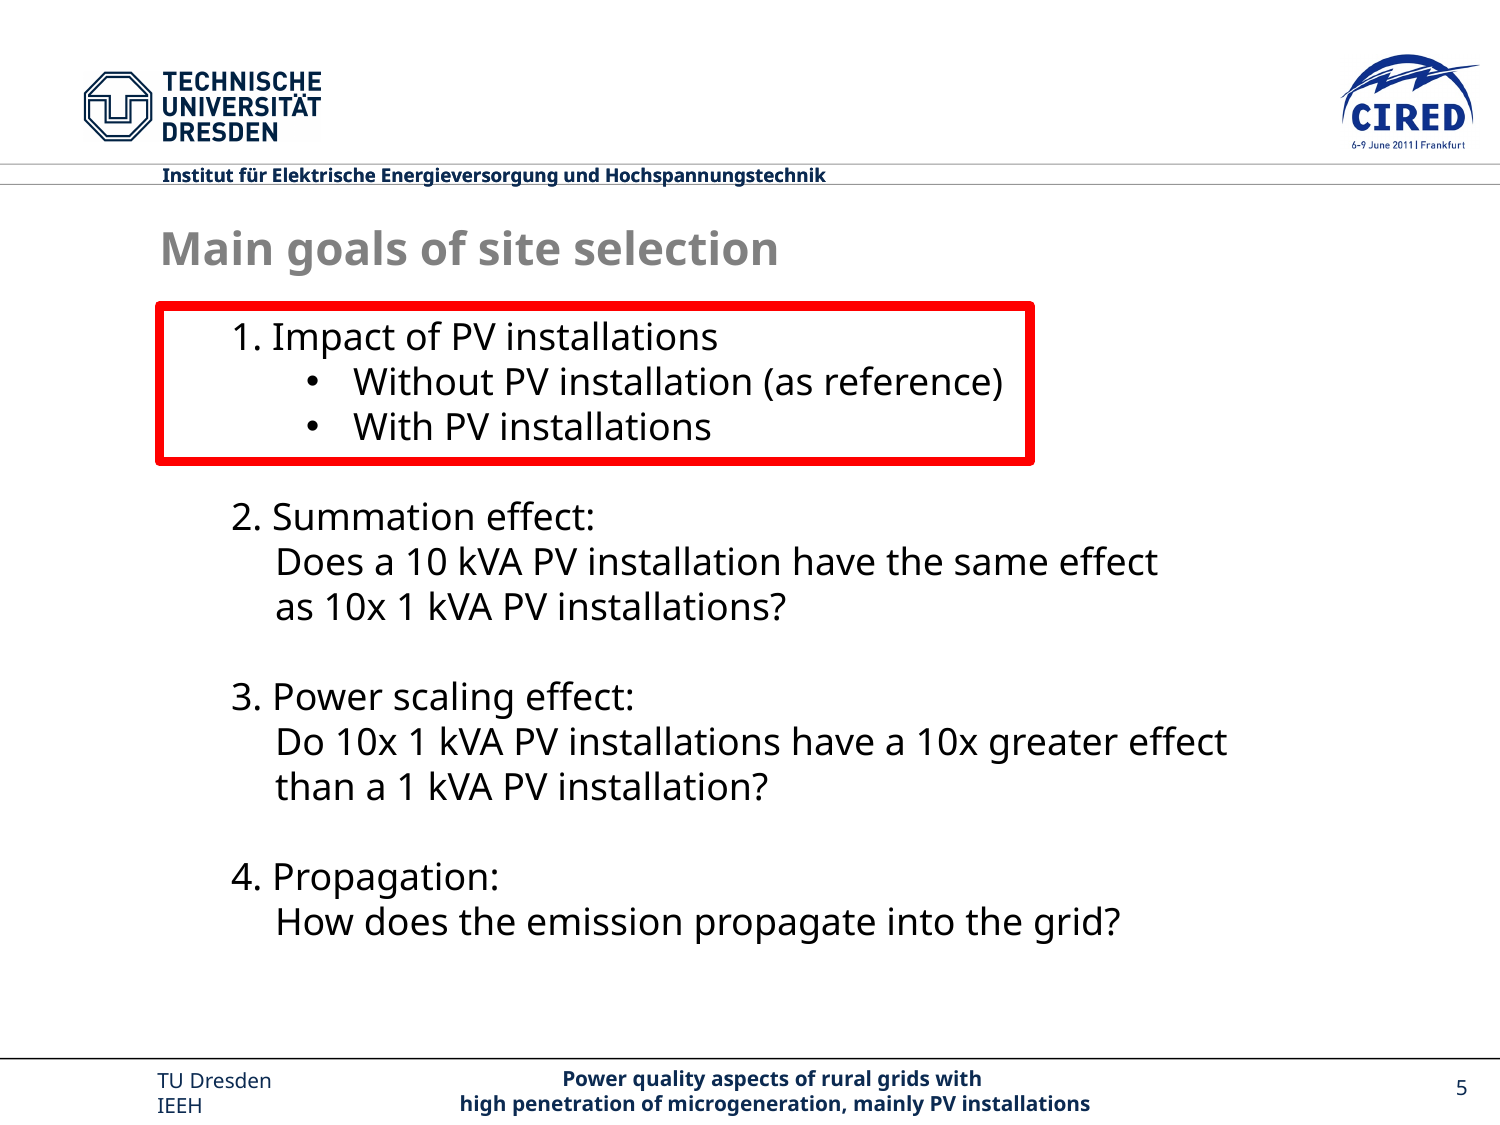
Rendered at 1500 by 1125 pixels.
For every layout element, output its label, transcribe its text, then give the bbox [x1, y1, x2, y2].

picture [1340, 54, 1480, 149]
text_box 1. Impact of PV installations Without PV installation (as reference) With PV installations 2. Summation effect: Does a 10 kVA PV installation have the same effect as 10x 1 kVA PV installations? 3. Power scaling effect: Do 10x 1 kVA PV installations have a 10x greater effect than a 1 kVA PV installation? 4. Propagation: How does the emission propagate into the grid? [216, 305, 1244, 951]
title Main goals of site selection [159, 202, 1391, 292]
picture [83, 71, 321, 142]
text_box [157, 304, 1032, 463]
